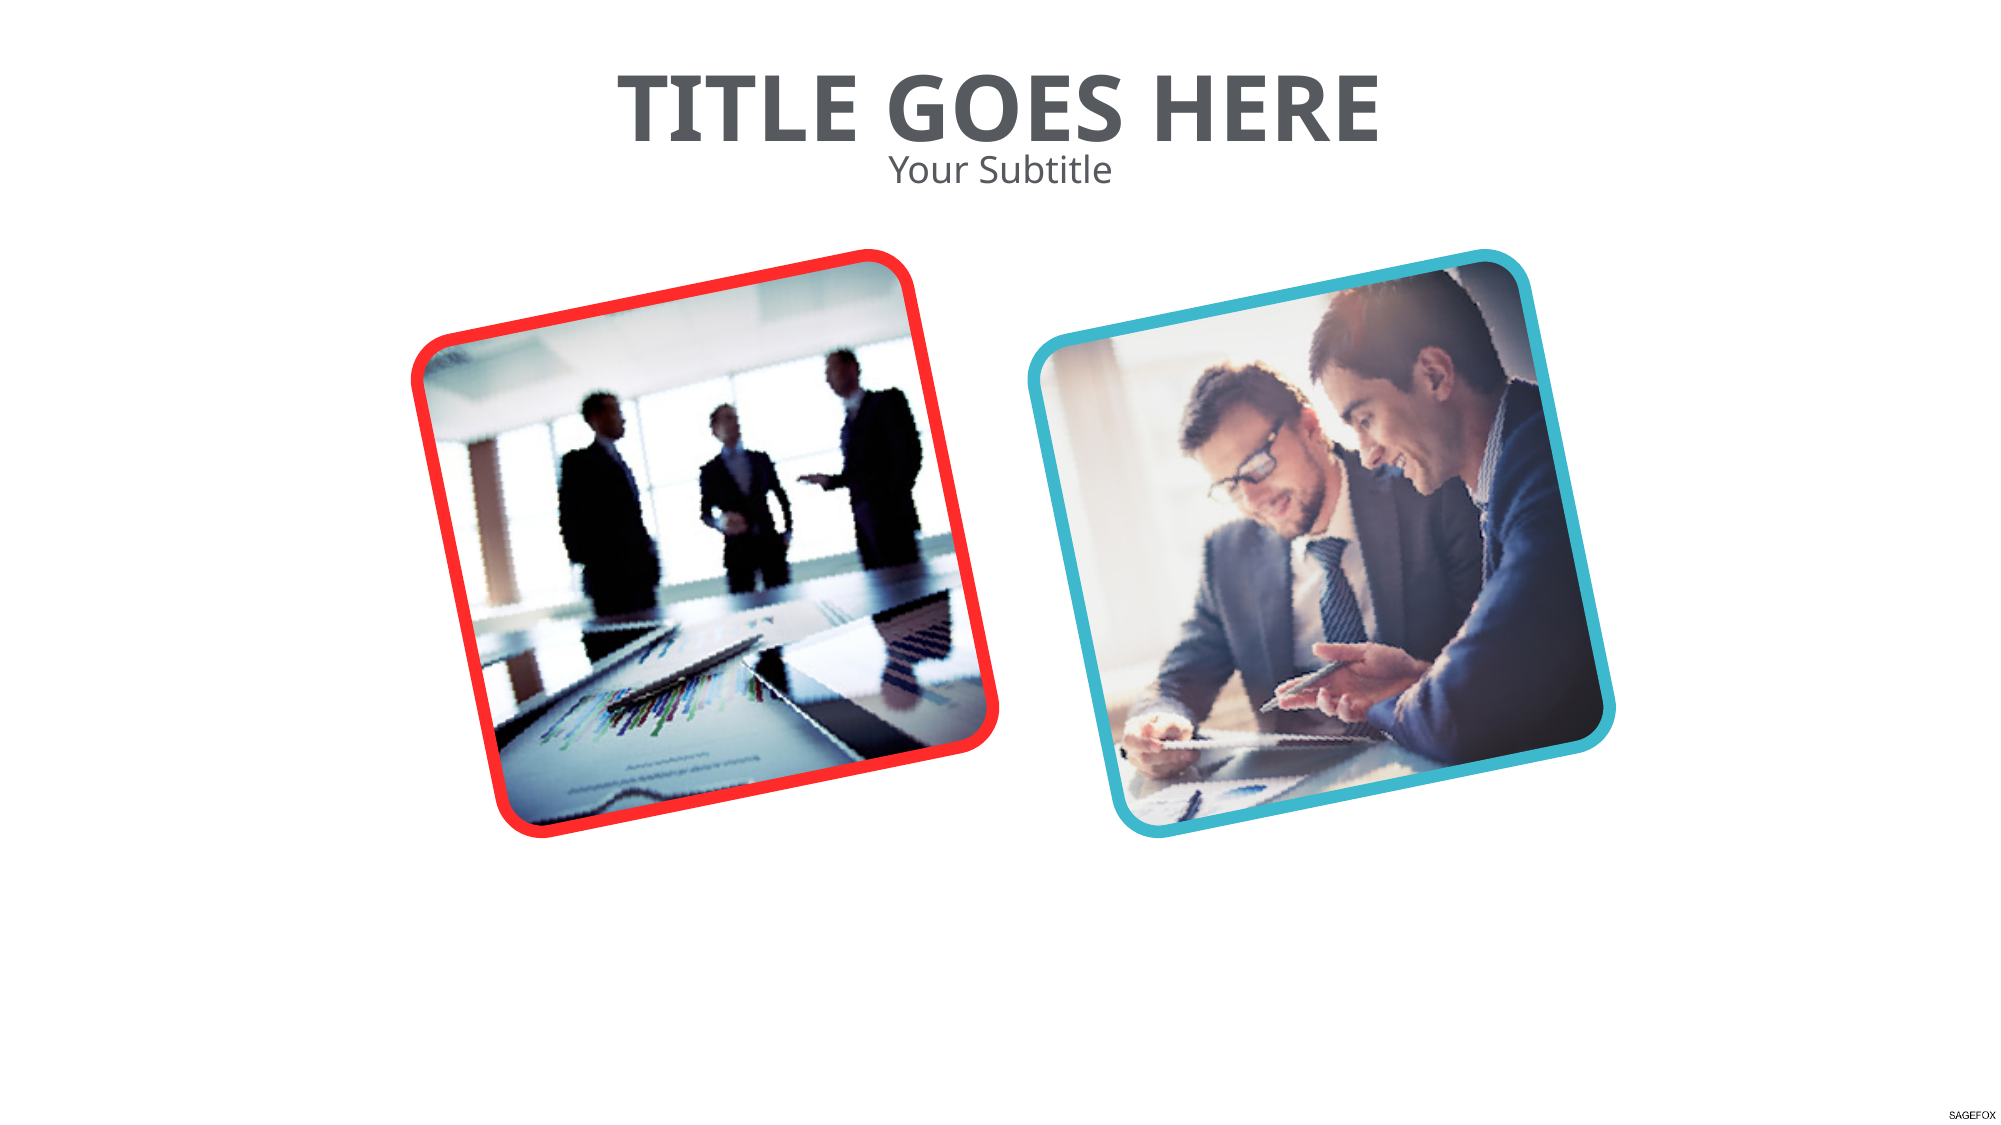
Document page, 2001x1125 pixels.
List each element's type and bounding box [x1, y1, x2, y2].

picture [1924, 1102, 2000, 1123]
picture [424, 262, 986, 825]
text_box [548, 42, 1452, 199]
picture [1041, 262, 1603, 825]
